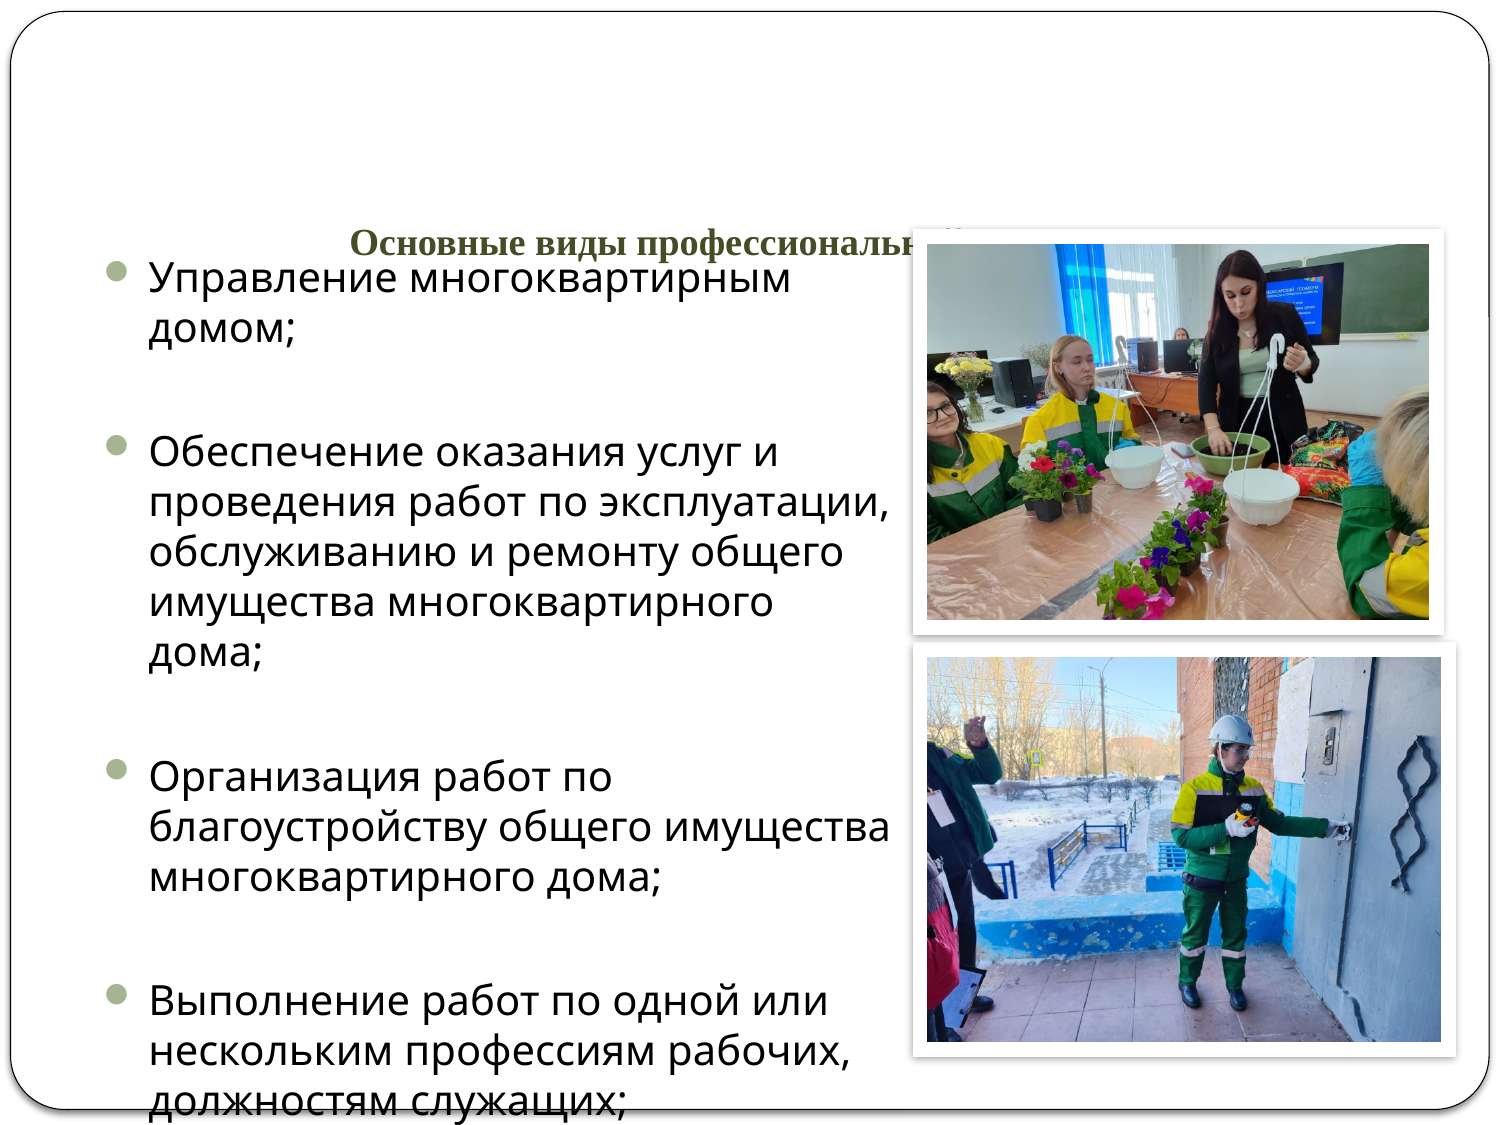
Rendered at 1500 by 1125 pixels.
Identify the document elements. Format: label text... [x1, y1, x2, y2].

title Основные виды профессиональной деятельности: [147, 208, 1423, 243]
list Управление многоквартирным домом; Обеспечение оказания услуг и проведения работ по эксплуатации, обслуживанию и ремонту общего имущества многоквартирного дома; Организация работ по благоустройству общего имущества многоквартирного дома; Выполнение работ по одной или нескольким профессиям рабочих, должностям служащих; [88, 243, 910, 994]
picture [926, 243, 1430, 621]
picture [926, 656, 1442, 1043]
